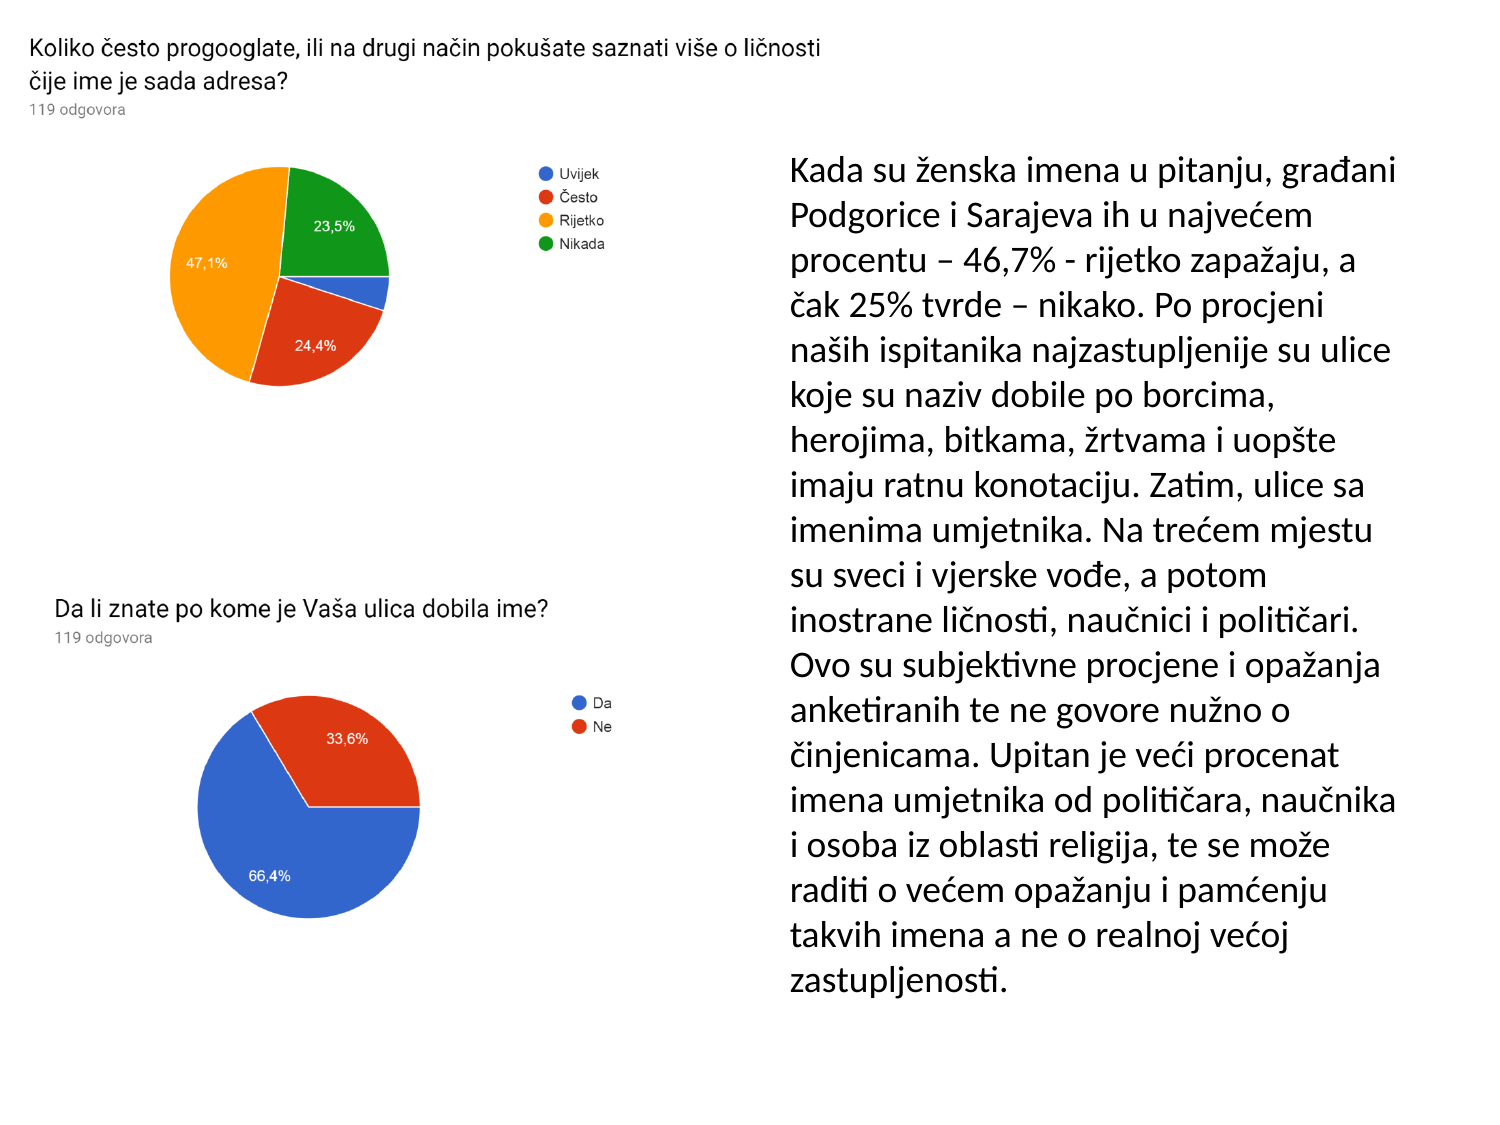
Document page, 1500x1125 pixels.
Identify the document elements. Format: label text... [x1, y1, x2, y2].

picture [0, 2, 850, 429]
picture [24, 562, 888, 961]
text_box Kada su ženska imena u pitanju, građani Podgorice i Sarajeva ih u najvećem procentu – 46,7% - rijetko zapažaju, a čak 25% tvrde – nikako. Po procjeni naših ispitanika najzastupljenije su ulice koje su naziv dobile po borcima, herojima, bitkama, žrtvama i uopšte imaju ratnu konotaciju. Zatim, ulice sa imenima umjetnika. Na trećem mjestu su sveci i vjerske vođe, a potom inostrane ličnosti, naučnici i političari. Ovo su subjektivne procjene i opažanja anketiranih te ne govore nužno o činjenicama. Upitan je veći procenat imena umjetnika od političara, naučnika i osoba iz oblasti religija, te se može raditi o većem opažanju i pamćenju takvih imena a ne o realnoj većoj zastupljenosti. [774, 137, 1425, 1053]
